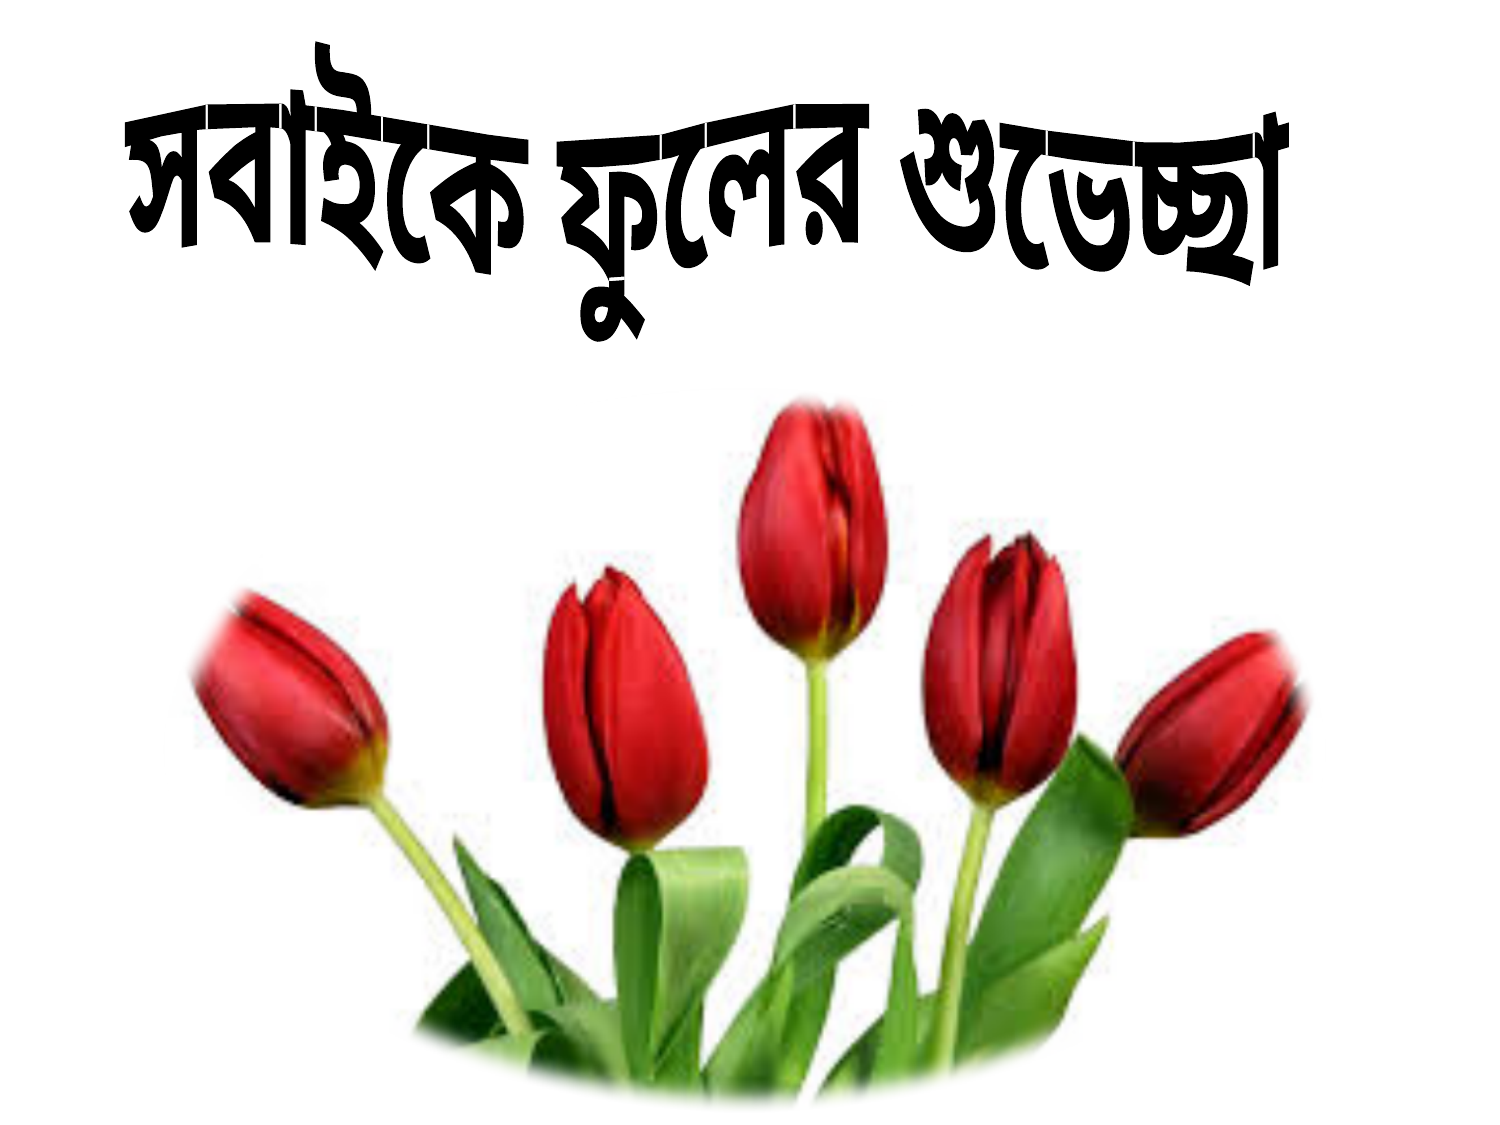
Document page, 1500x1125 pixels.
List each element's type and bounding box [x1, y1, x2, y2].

picture [162, 387, 1327, 1113]
